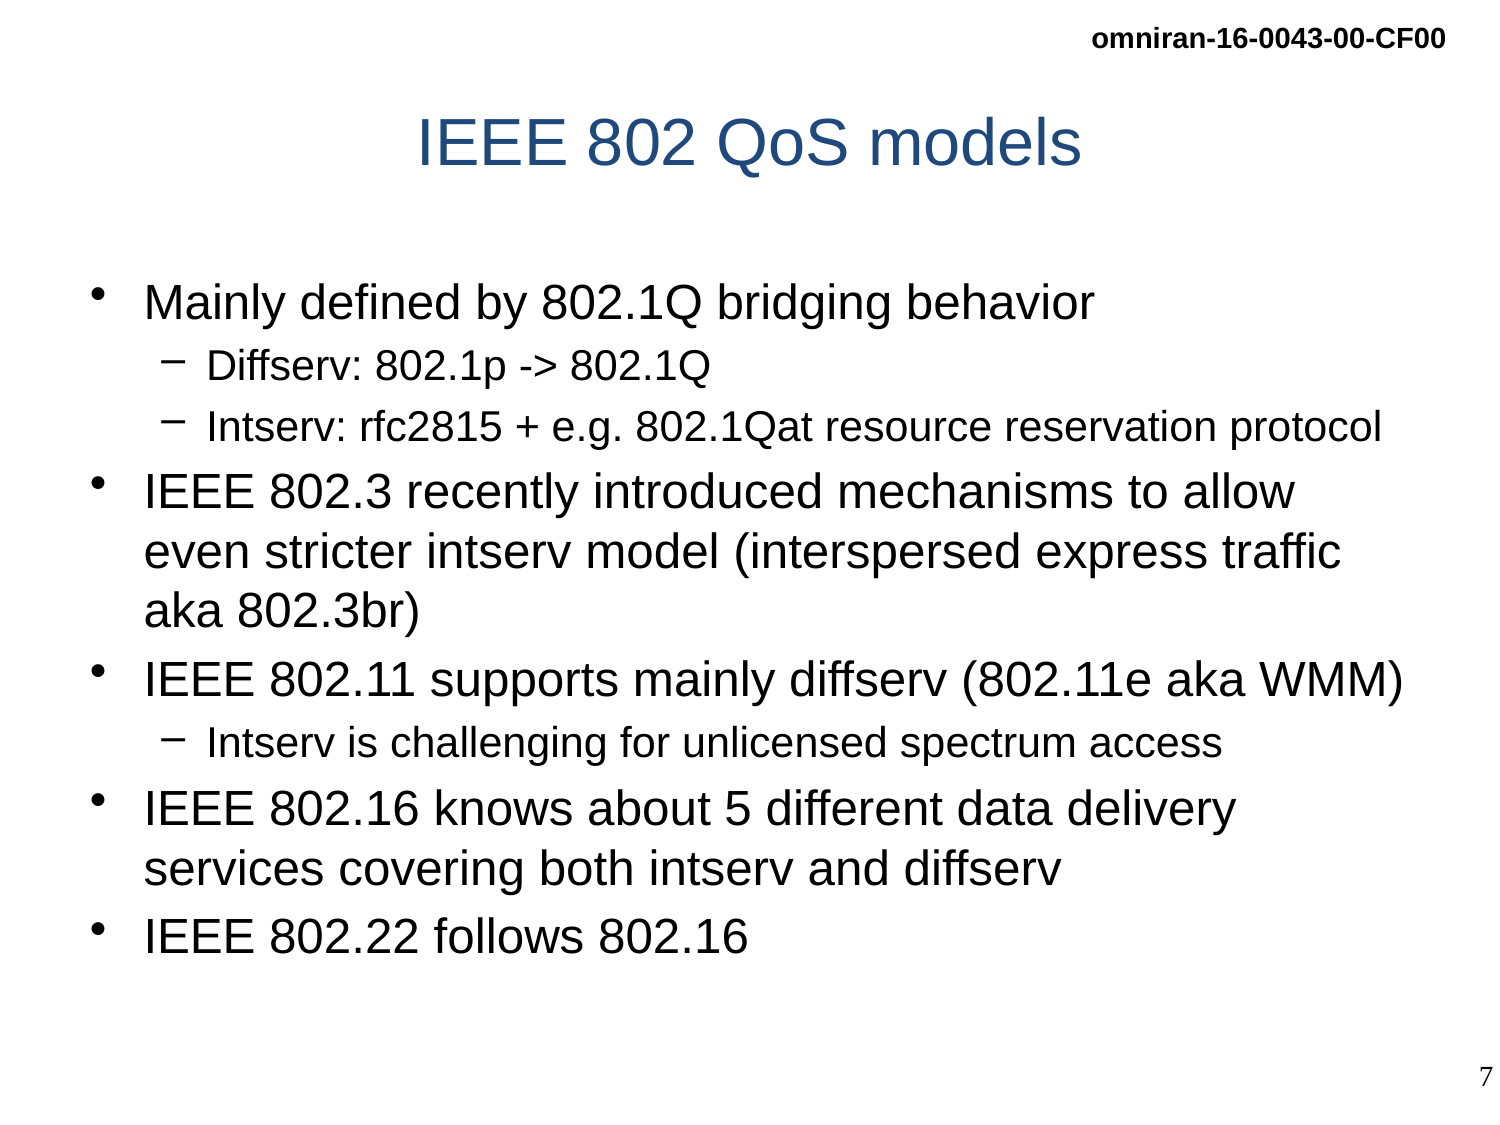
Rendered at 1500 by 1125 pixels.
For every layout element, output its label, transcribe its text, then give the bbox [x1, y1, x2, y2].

list Mainly defined by 802.1Q bridging behavior Diffserv: 802.1p -> 802.1Q Intserv: rfc2815 + e.g. 802.1Qat resource reservation protocol IEEE 802.3 recently introduced mechanisms to allow even stricter intserv model (interspersed express traffic aka 802.3br) IEEE 802.11 supports mainly diffserv (802.11e aka WMM) Intserv is challenging for unlicensed spectrum access IEEE 802.16 knows about 5 different data delivery services covering both intserv and diffserv IEEE 802.22 follows 802.16 [75, 262, 1425, 1005]
title IEEE 802 QoS models [75, 45, 1425, 233]
